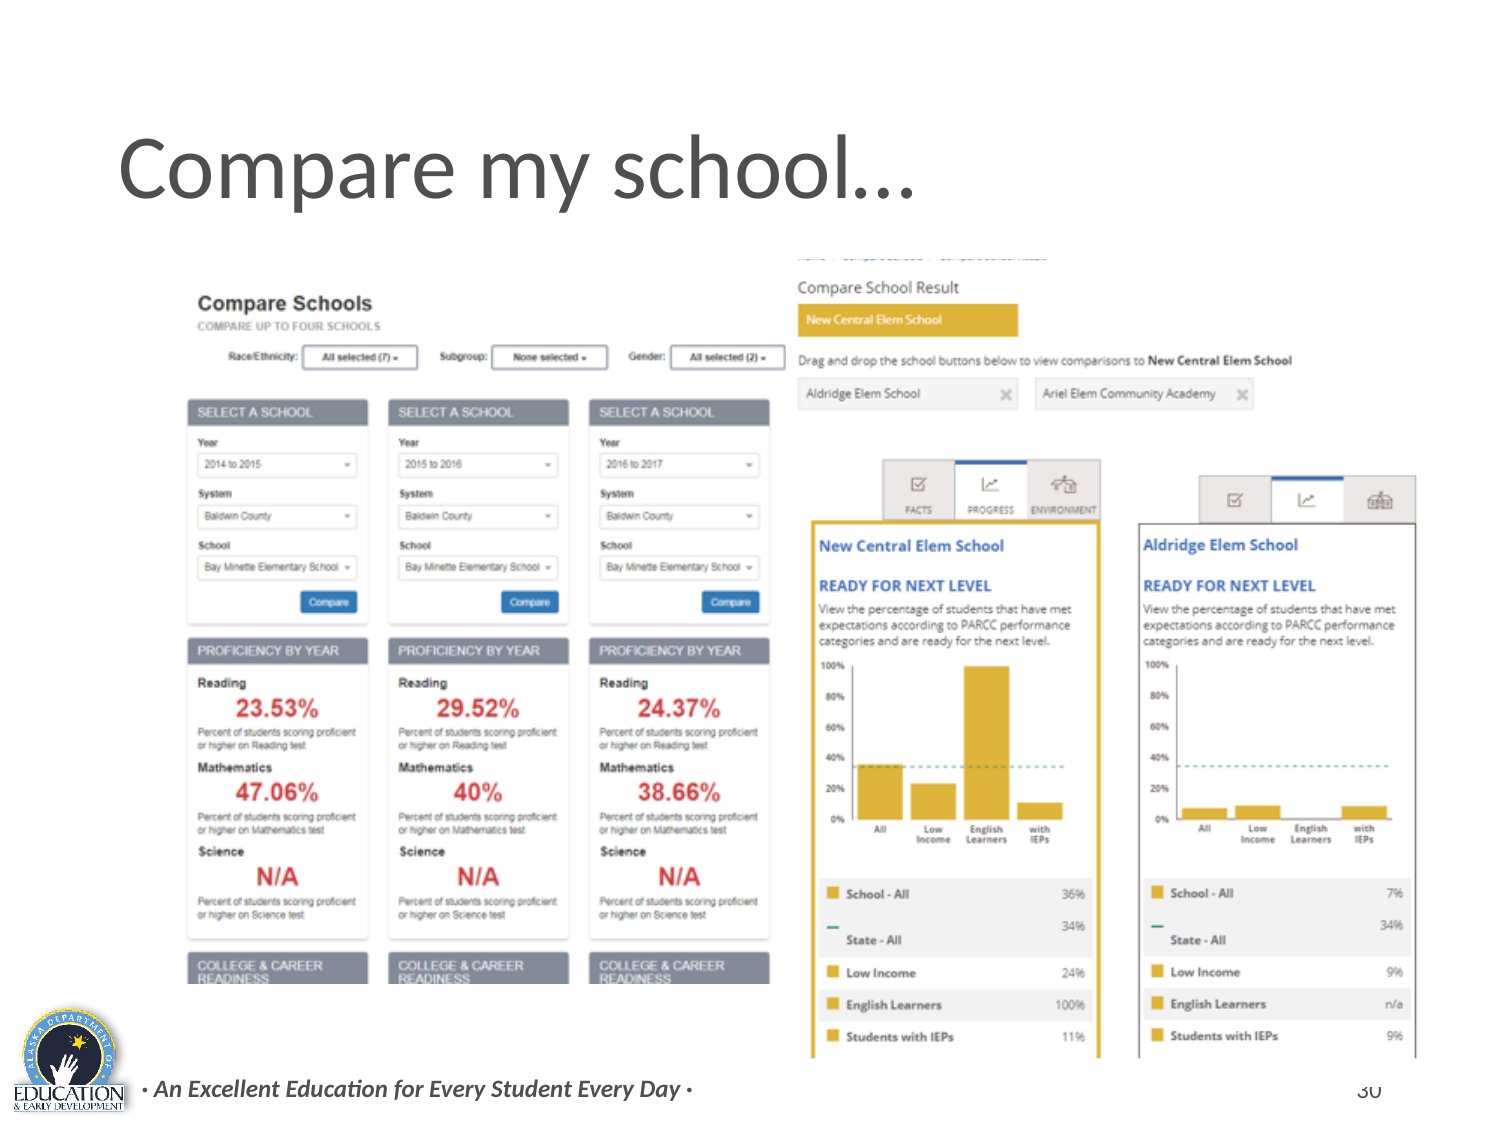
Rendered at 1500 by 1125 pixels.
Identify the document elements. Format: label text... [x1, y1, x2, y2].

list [184, 277, 785, 985]
footer · An Excellent Education for Every Student Every Day · [123, 1050, 713, 1111]
picture [785, 259, 1433, 1087]
title Compare my school… [103, 59, 1397, 278]
slide_number 30 [1059, 1087, 1397, 1111]
picture [13, 1008, 124, 1112]
